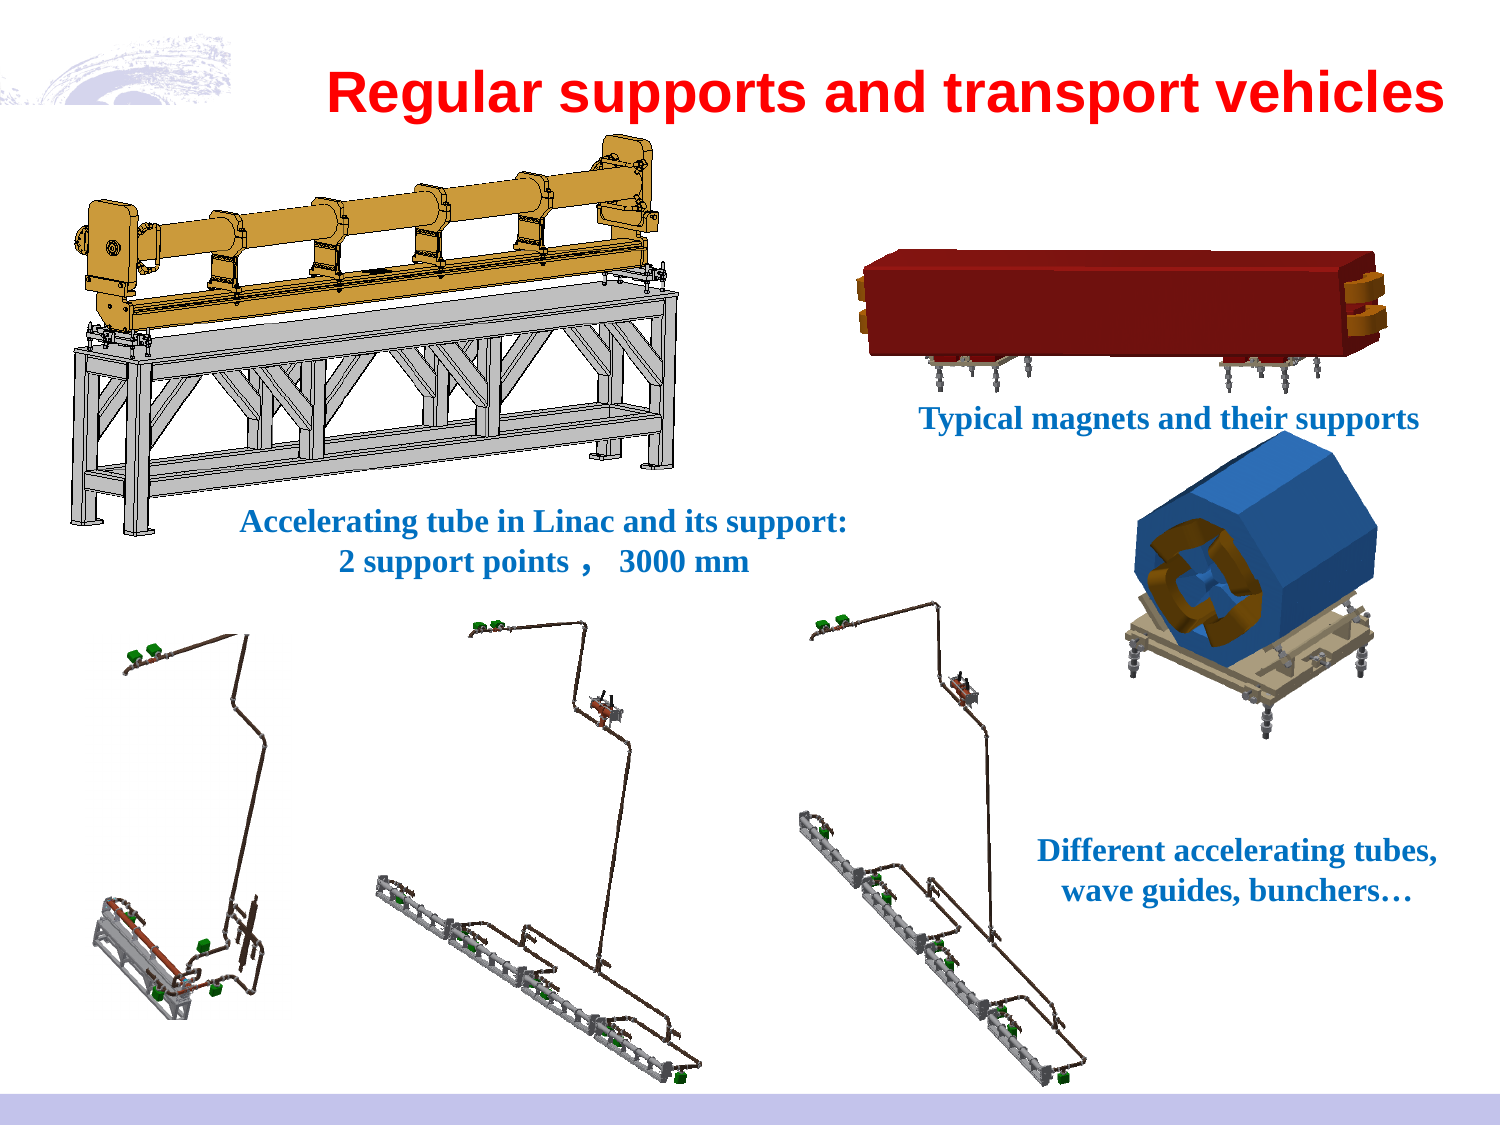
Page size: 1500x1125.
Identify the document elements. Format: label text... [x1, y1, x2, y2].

title Regular supports and transport vehicles [300, 18, 1473, 160]
picture [84, 634, 292, 1021]
text_box Different accelerating tubes, wave guides, bunchers… [1112, 820, 1489, 915]
text_box Typical magnets and their supports [838, 413, 1086, 444]
picture [811, 204, 1403, 405]
text_box Typical magnets and their supports [1388, 388, 1500, 444]
picture [360, 593, 716, 1093]
picture [752, 413, 1386, 1093]
picture [0, 27, 699, 542]
text_box Accelerating tube in Linac and its support: 2 support points，3000 mm [213, 491, 875, 587]
